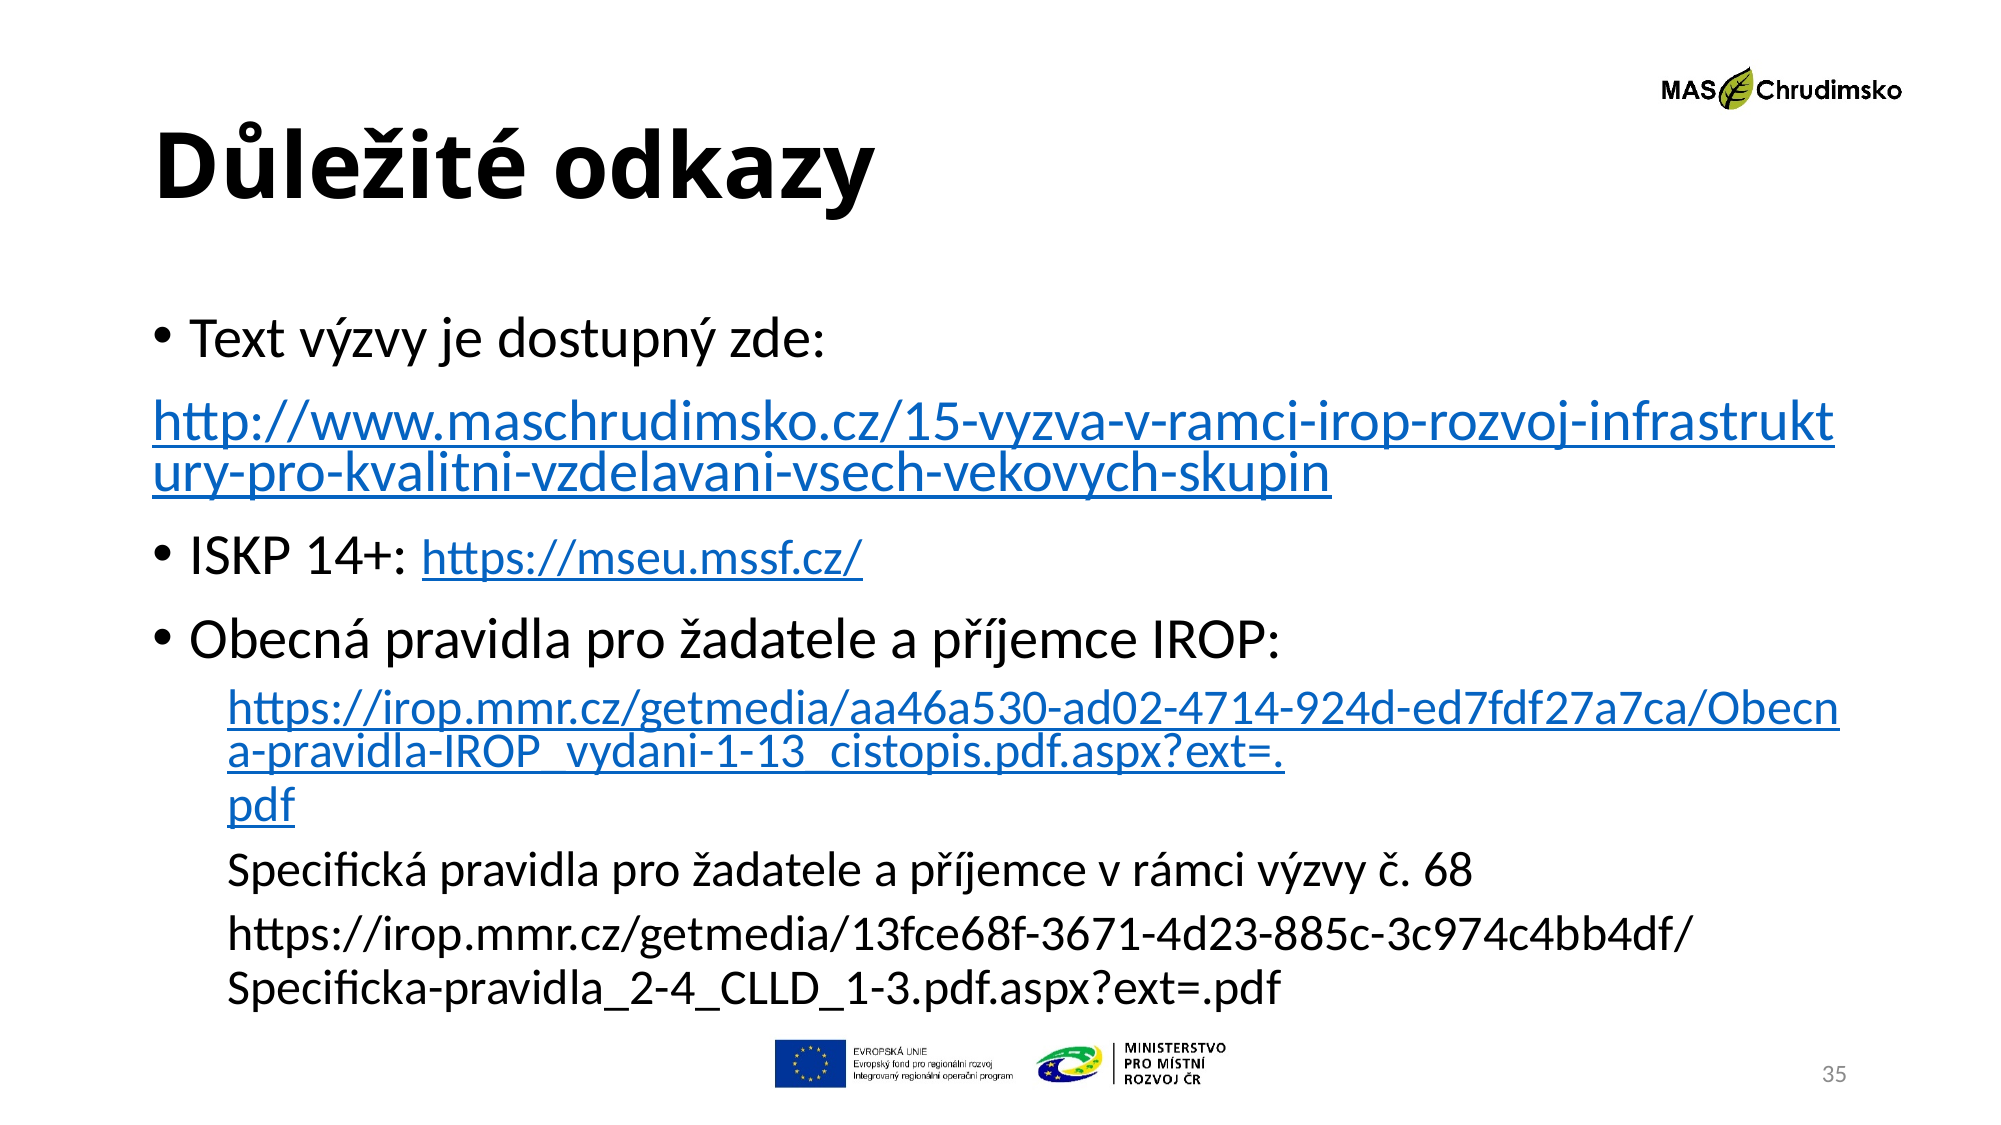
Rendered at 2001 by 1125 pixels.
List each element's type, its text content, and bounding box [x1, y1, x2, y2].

picture [1641, 59, 1922, 116]
title Důležité odkazy [137, 59, 1863, 278]
list Text výzvy je dostupný zde: http://www.maschrudimsko.cz/15-vyzva-v-ramci-irop-rozvoj-infrastruktury-pro-kvalitni-vzdelavani-vsech-vekovych-skupin ISKP 14+: https://mseu.mssf.cz/ Obecná pravidla pro žadatele a příjemce IROP: https://irop.mmr.cz/getmedia/aa46a530-ad02-4714-924d-ed7fdf27a7ca/Obecna-pravidla-IROP_vydani-1-13_cistopis.pdf.aspx?ext=.pdf Specifická pravidla pro žadatele a příjemce v rámci výzvy č. 68 https://irop.mmr.cz/getmedia/13fce68f-3671-4d23-885c-3c974c4bb4df/Specificka-pravidla_2-4_CLLD_1-3.pdf.aspx?ext=.pdf [137, 299, 1863, 1014]
slide_number 35 [1412, 1042, 1863, 1103]
picture [759, 1023, 1241, 1103]
